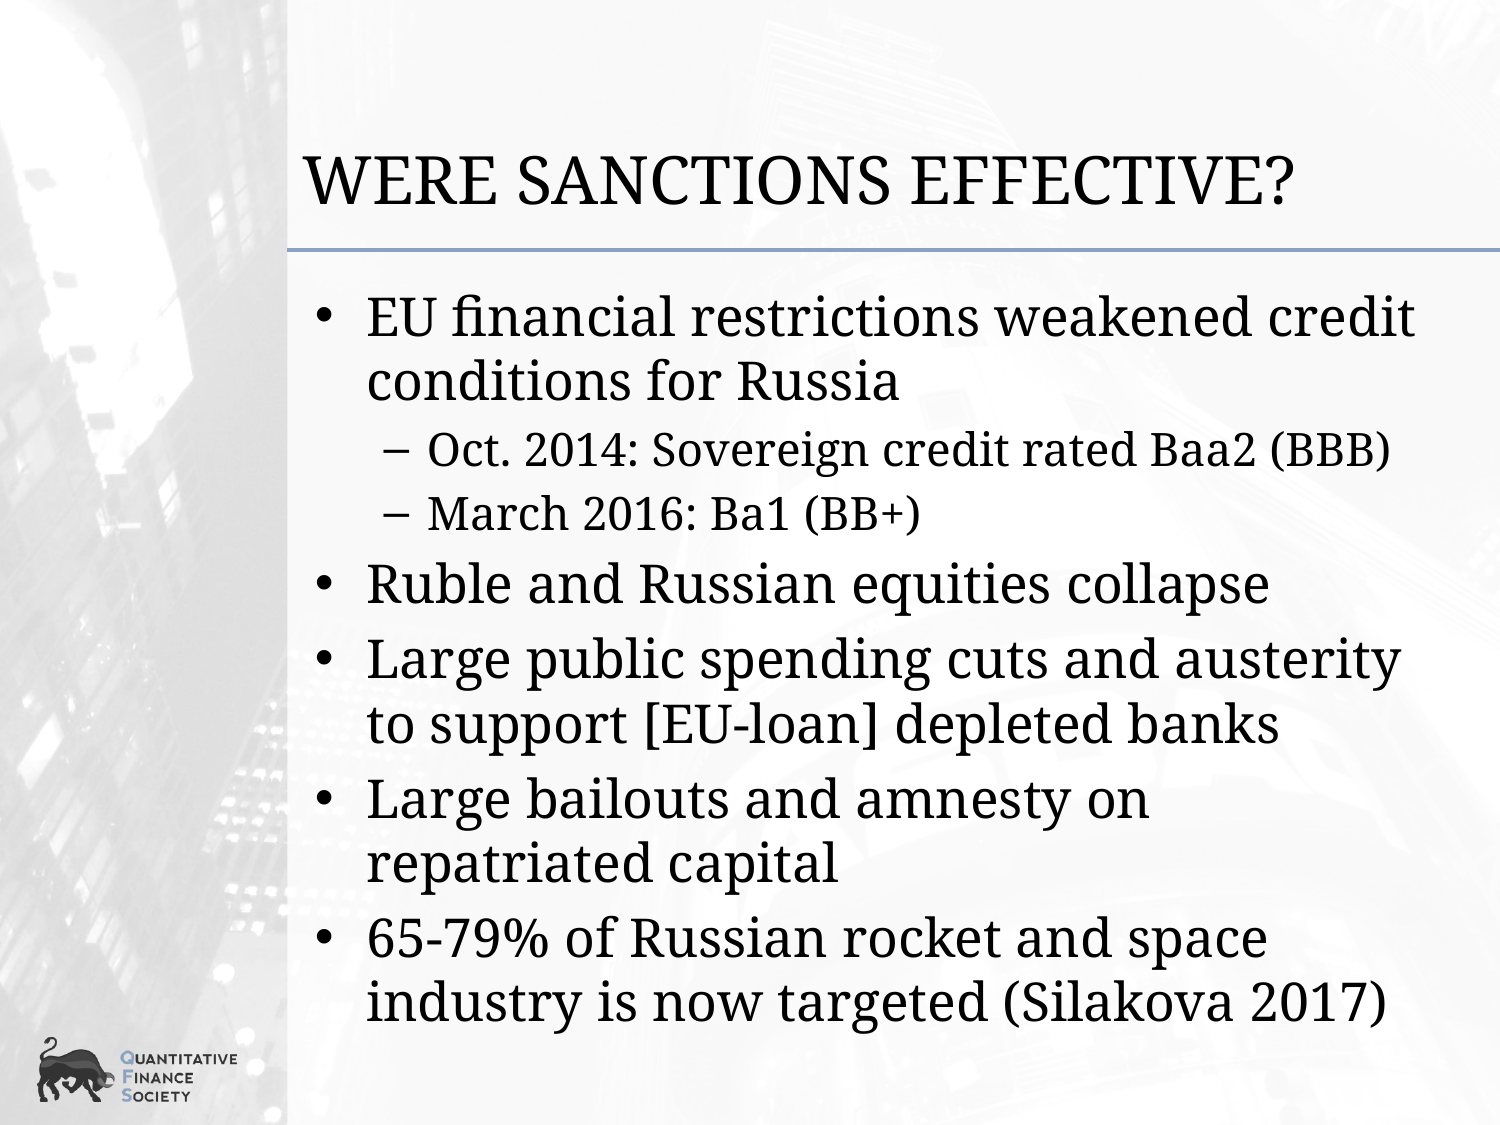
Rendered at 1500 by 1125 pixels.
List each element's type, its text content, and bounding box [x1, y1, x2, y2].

text_box EU financial restrictions weakened credit conditions for Russia Oct. 2014: Sovereign credit rated Baa2 (BBB) March 2016: Ba1 (BB+) Ruble and Russian equities collapse Large public spending cuts and austerity to support [EU-loan] depleted banks Large bailouts and amnesty on repatriated capital 65-79% of Russian rocket and space industry is now targeted (Silakova 2017) [300, 275, 1450, 1050]
picture [37, 1037, 237, 1102]
title Were Sanctions Effective? [287, 112, 1363, 243]
